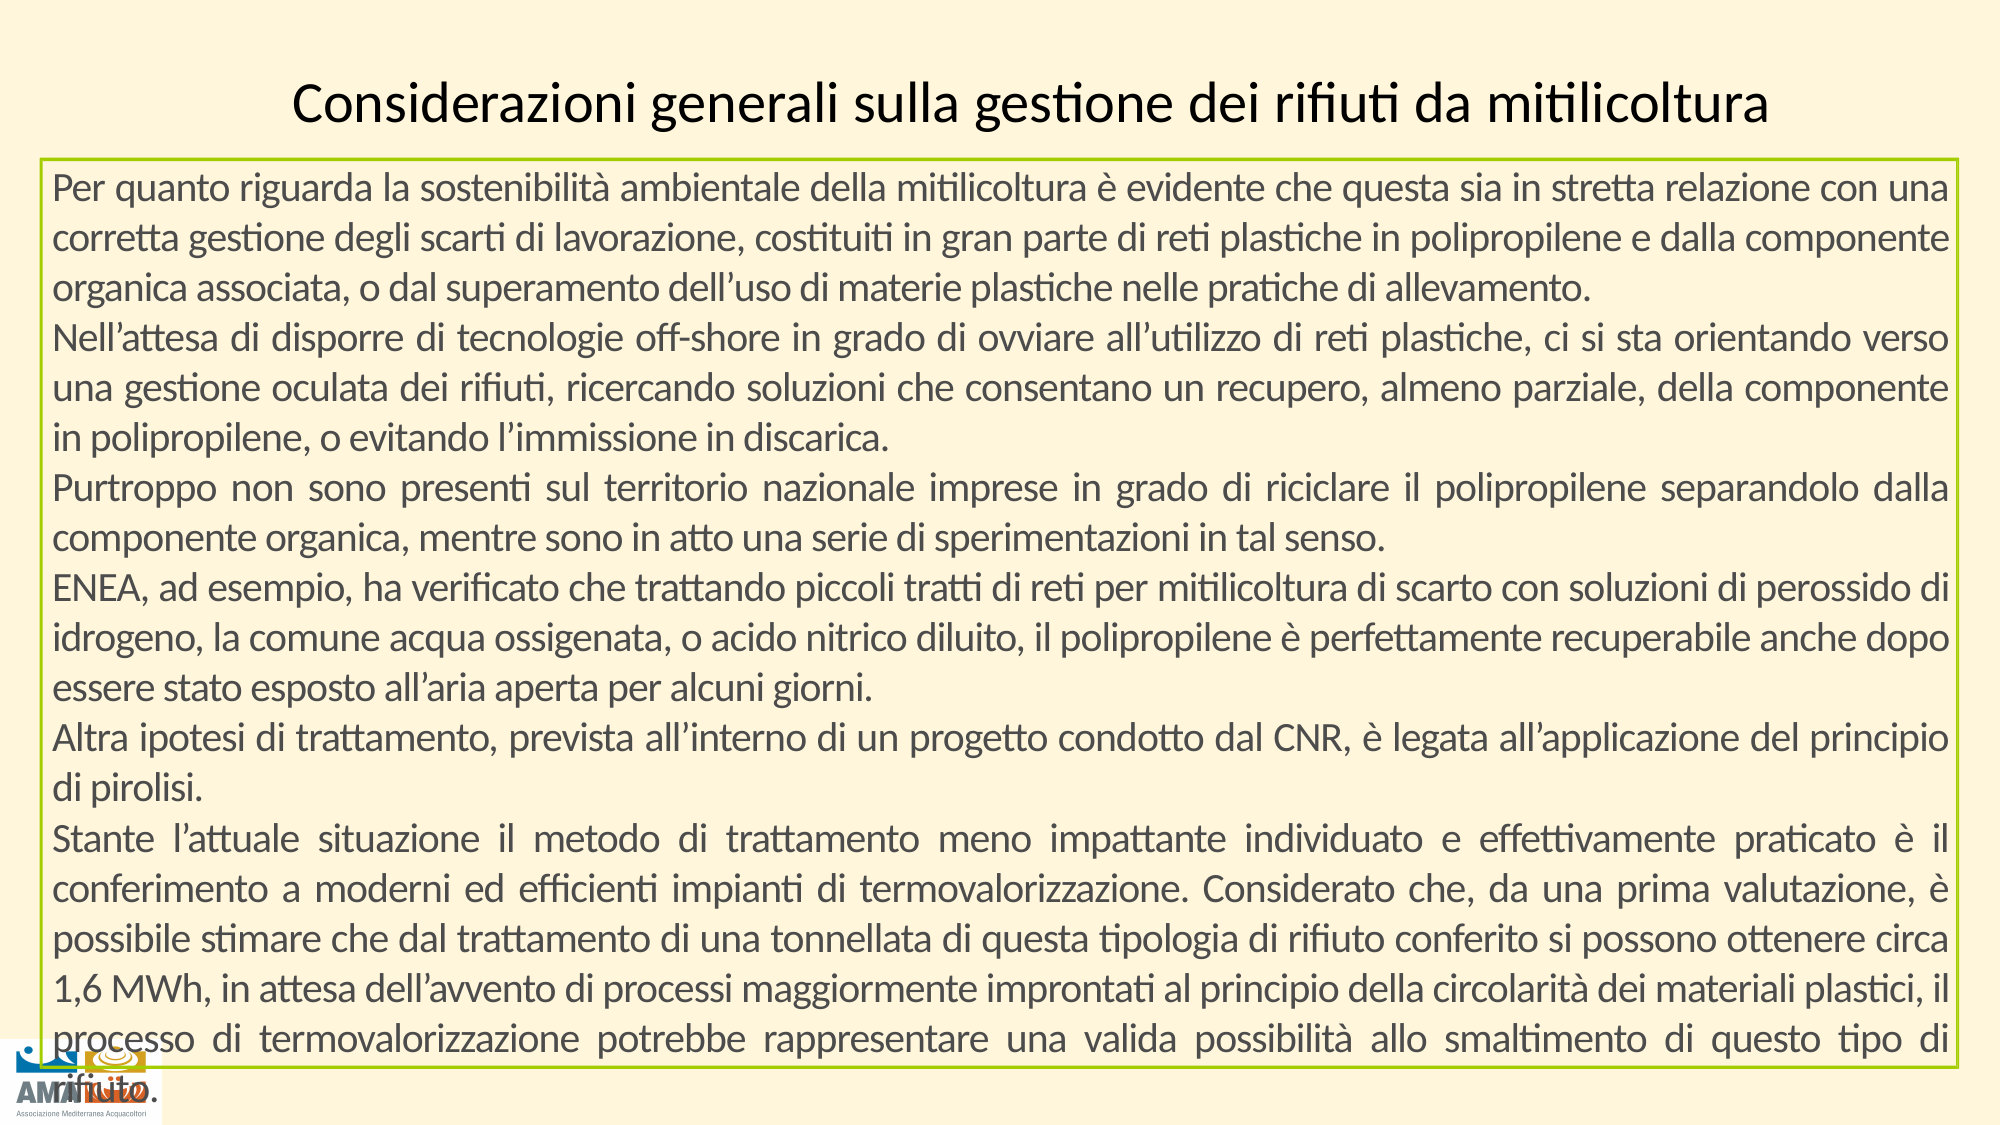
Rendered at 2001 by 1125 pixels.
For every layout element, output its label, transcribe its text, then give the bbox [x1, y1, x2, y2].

text_box Per quanto riguarda la sostenibilità ambientale della mitilicoltura è evidente che questa sia in stretta relazione con una corretta gestione degli scarti di lavorazione, costituiti in gran parte di reti plastiche in polipropilene e dalla componente organica associata, o dal superamento dell’uso di materie plastiche nelle pratiche di allevamento. Nell’attesa di disporre di tecnologie off-shore in grado di ovviare all’utilizzo di reti plastiche, ci si sta orientando verso una gestione oculata dei rifiuti, ricercando soluzioni che consentano un recupero, almeno parziale, della componente in polipropilene, o evitando l’immissione in discarica. Purtroppo non sono presenti sul territorio nazionale imprese in grado di riciclare il polipropilene separandolo dalla componente organica, mentre sono in atto una serie di sperimentazioni in tal senso. ENEA, ad esempio, ha verificato che trattando piccoli tratti di reti per mitilicoltura di scarto con soluzioni di perossido di idrogeno, la comune acqua ossigenata, o acido nitrico diluito, il polipropilene è perfettamente recuperabile anche dopo essere stato esposto all’aria aperta per alcuni giorni. Altra ipotesi di trattamento, prevista all’interno di un progetto condotto dal CNR, è legata all’applicazione del principio di pirolisi. Stante l’attuale situazione il metodo di trattamento meno impattante individuato e effettivamente praticato è il conferimento a moderni ed efficienti impianti di termovalorizzazione. Considerato che, da una prima valutazione, è possibile stimare che dal trattamento di una tonnellata di questa tipologia di rifiuto conferito si possono ottenere circa 1,6 MWh, in attesa dell’avvento di processi maggiormente improntati al principio della circolarità dei materiali plastici, il processo di termovalorizzazione potrebbe rappresentare una valida possibilità allo smaltimento di questo tipo di rifiuto. [49, 157, 1949, 1111]
text_box Considerazioni generali sulla gestione dei rifiuti da mitilicoltura [131, 57, 1857, 143]
text_box [1949, 157, 1960, 1069]
text_box [39, 157, 49, 1039]
picture [0, 1039, 162, 1125]
